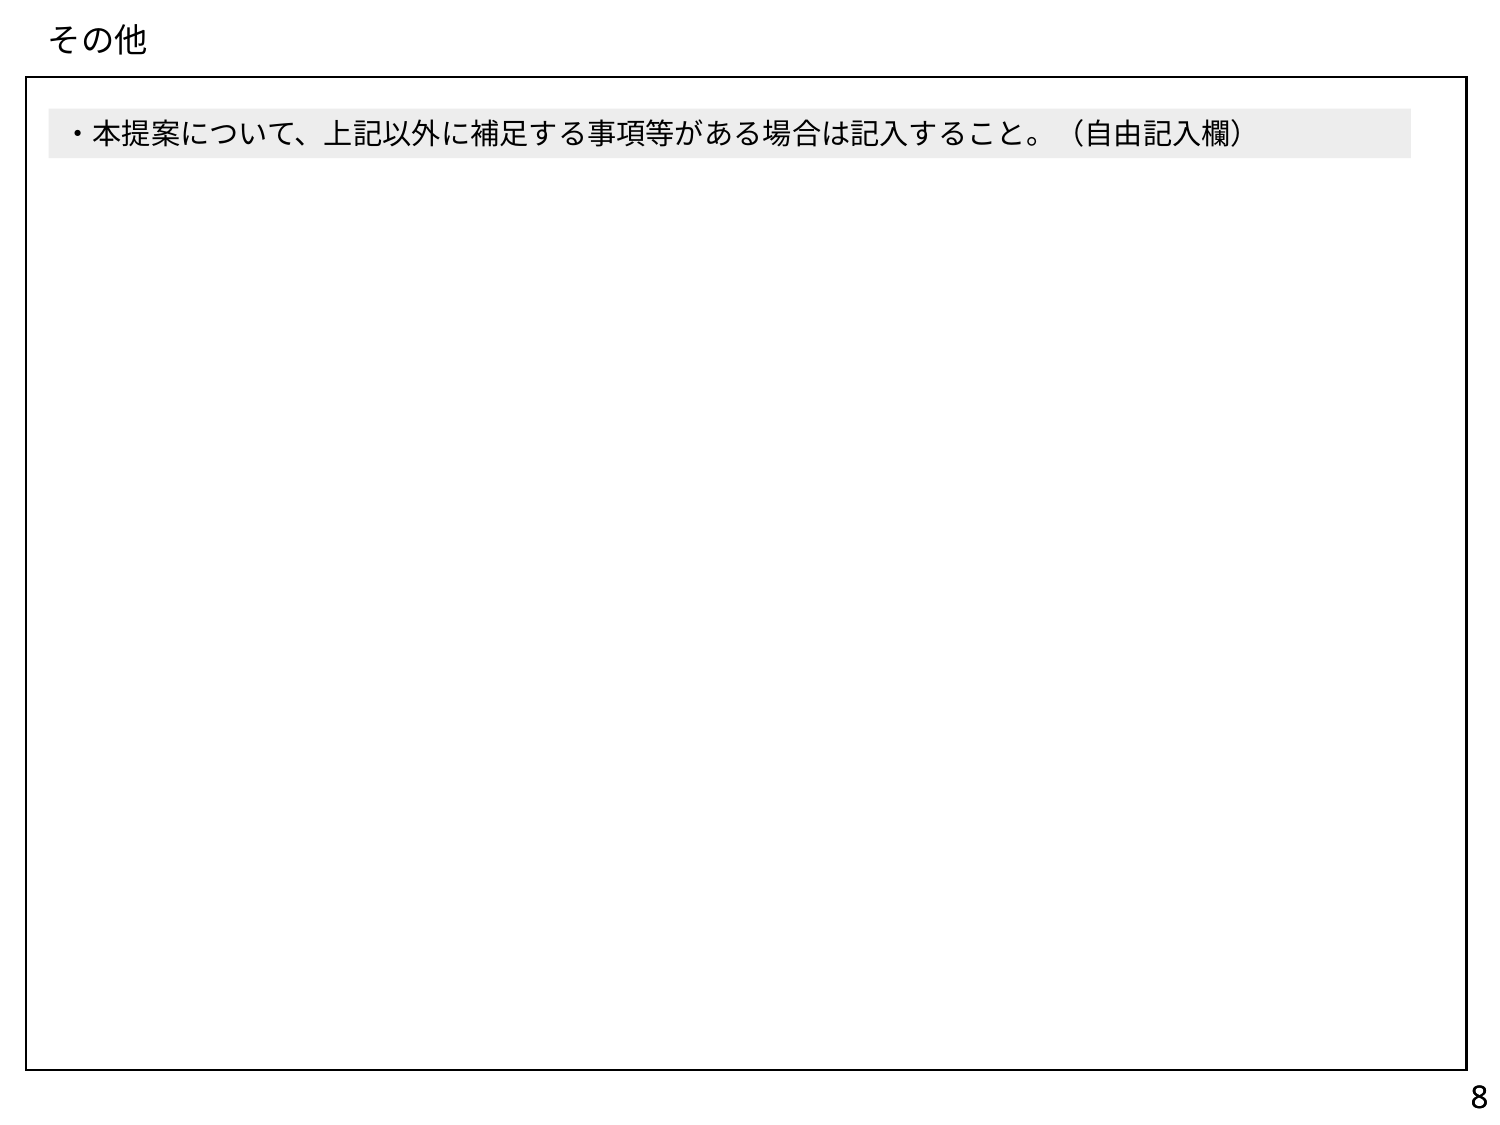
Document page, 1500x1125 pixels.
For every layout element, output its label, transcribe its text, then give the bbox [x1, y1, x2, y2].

title その他 [33, 14, 1449, 70]
text_box 8 [1237, 1087, 1500, 1110]
text_box [25, 76, 1468, 1071]
